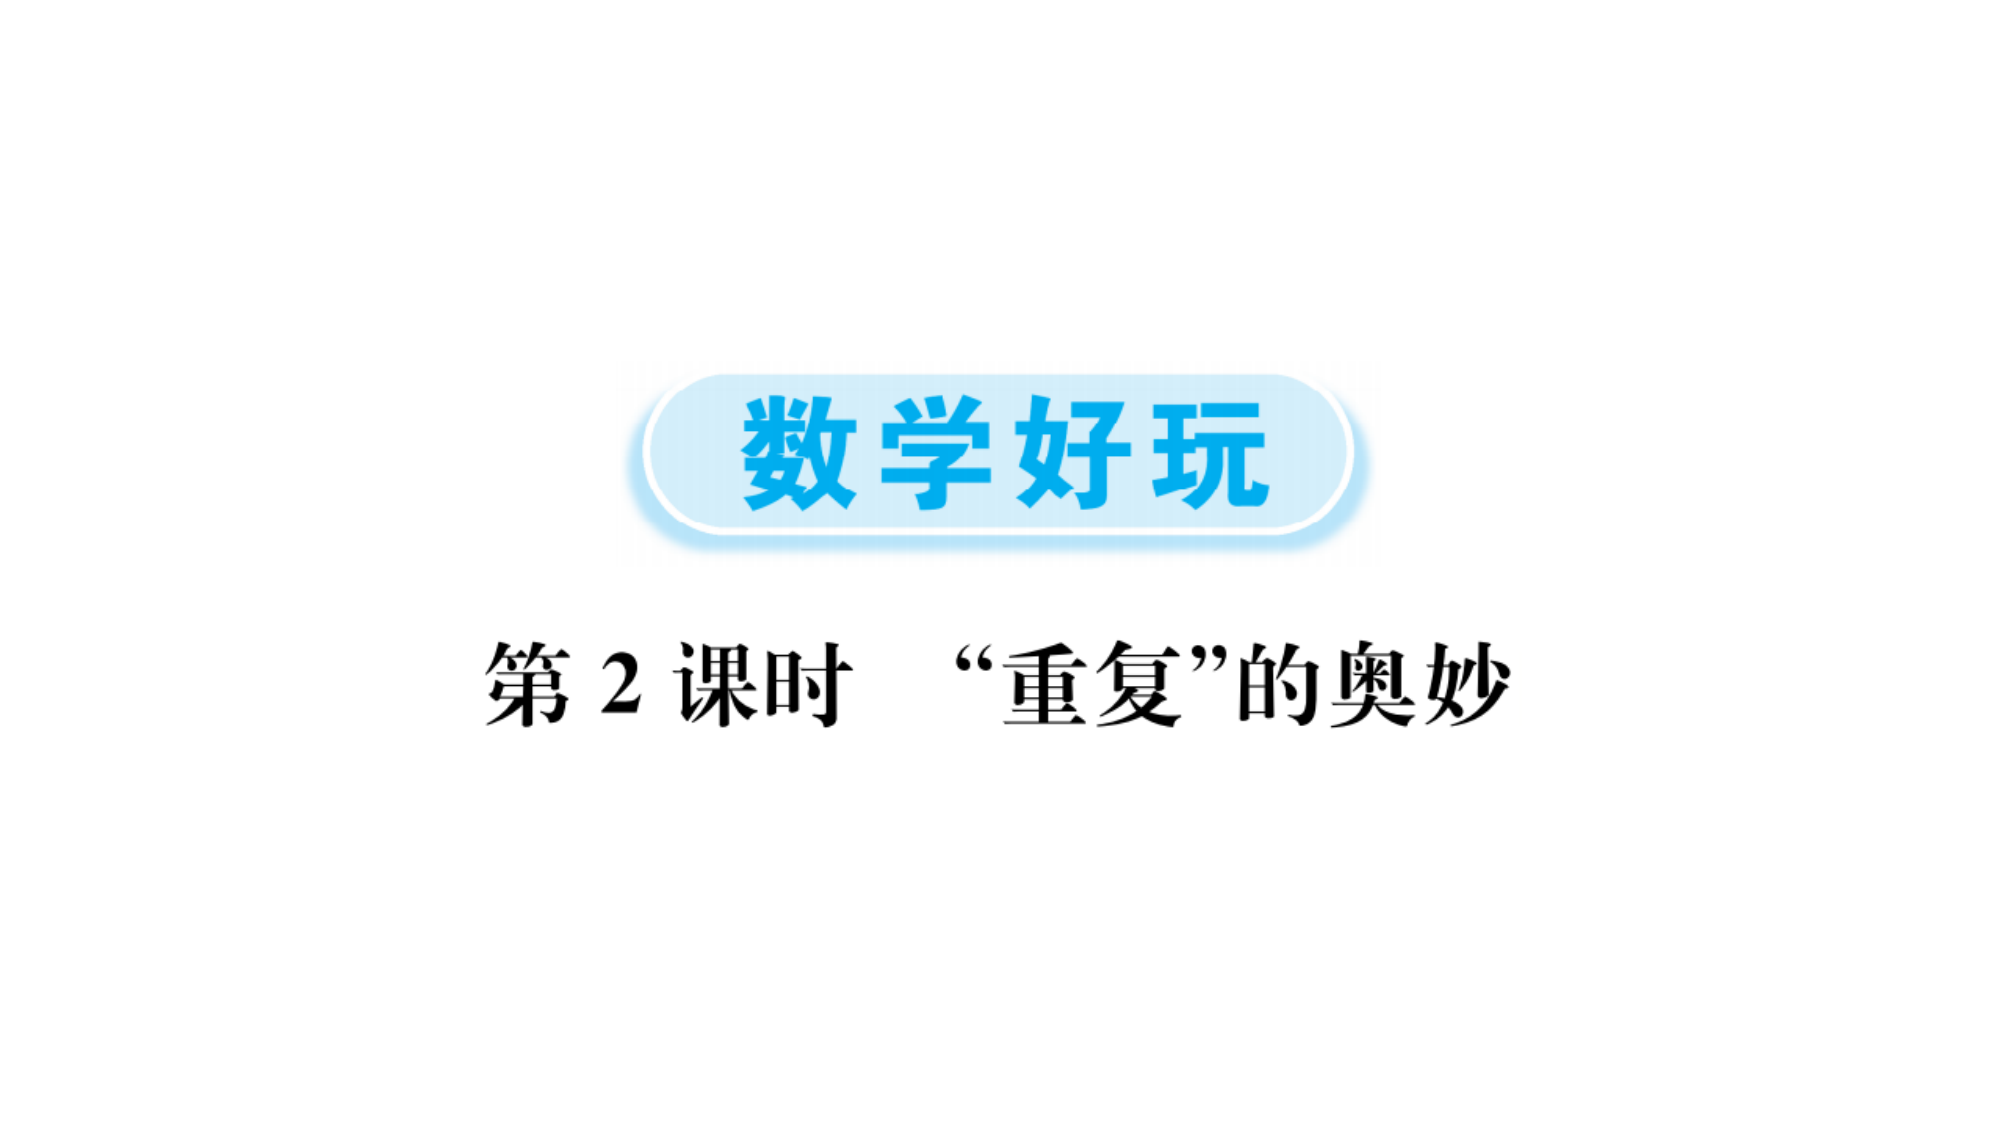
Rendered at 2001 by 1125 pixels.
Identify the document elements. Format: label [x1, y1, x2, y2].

picture [478, 633, 1522, 737]
picture [616, 361, 1384, 568]
